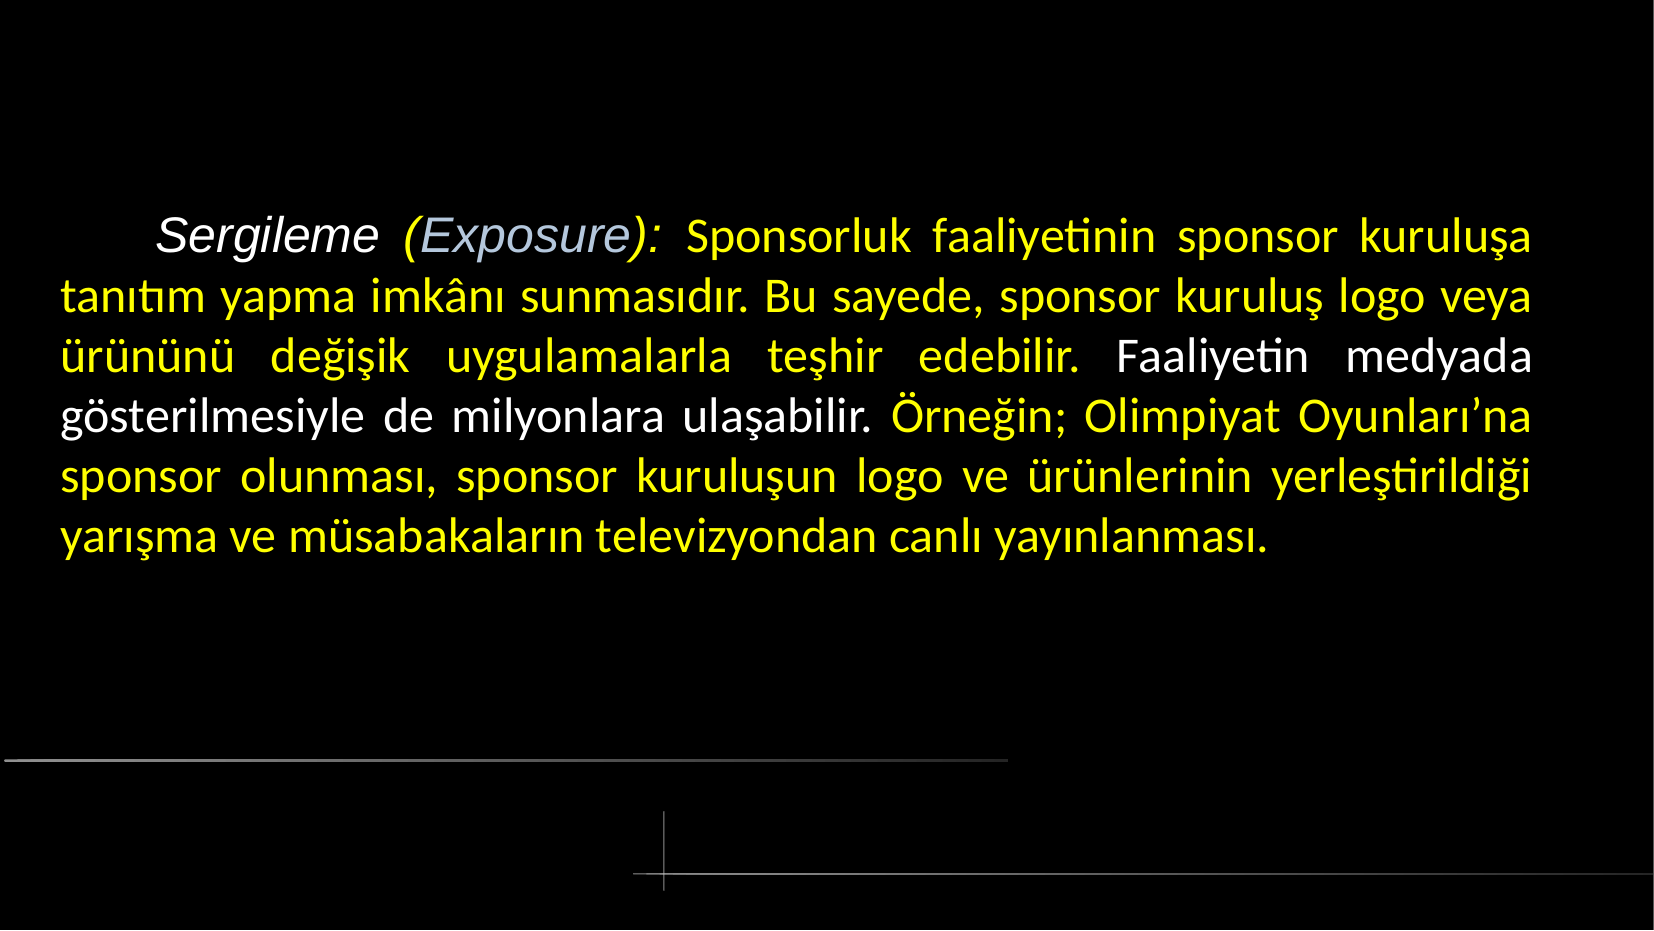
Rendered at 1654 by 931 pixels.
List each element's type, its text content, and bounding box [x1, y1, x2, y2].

list Sergileme (Exposure): Sponsorluk faaliyetinin sponsor kuruluşa tanıtım yapma imkânı sunmasıdır. Bu sayede, sponsor kuruluş logo veya ürününü değişik uygulamalarla teşhir edebilir. Faaliyetin medyada gösterilmesiyle de milyonlara ulaşabilir. Örneğin; Olimpiyat Oyunları’na sponsor olunması, sponsor kuruluşun logo ve ürünlerinin yerleştirildiği yarışma ve müsabakaların televizyondan canlı yayınlanması. [60, 22, 1534, 866]
